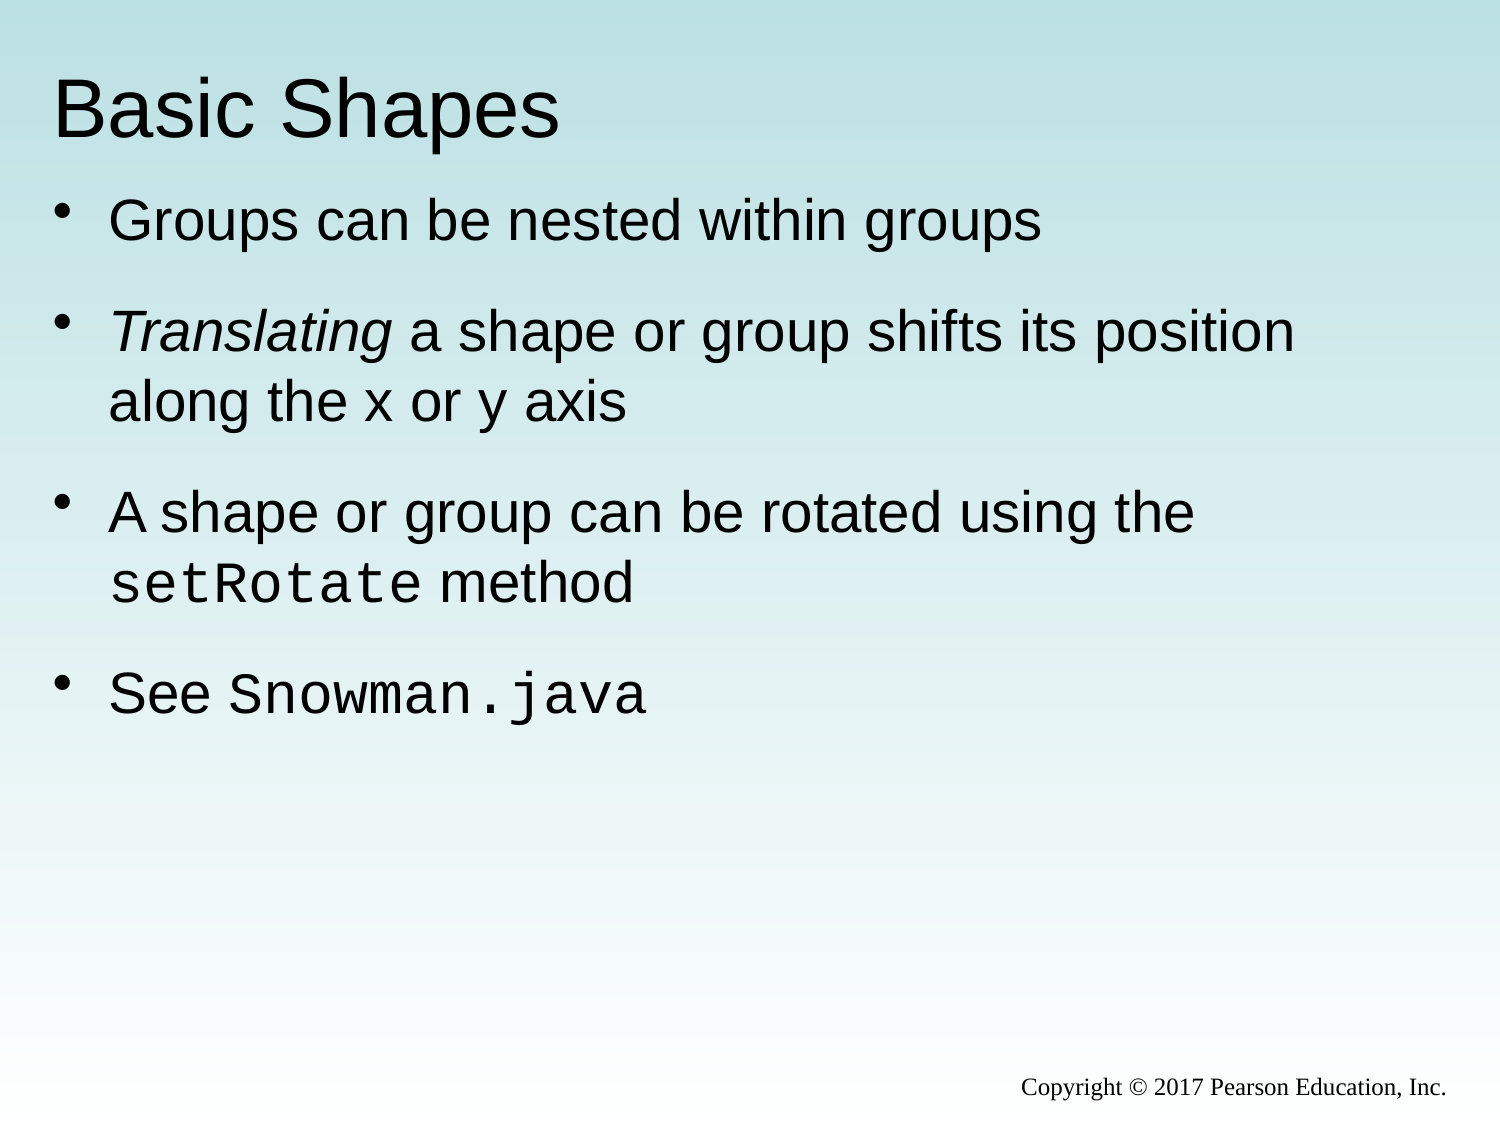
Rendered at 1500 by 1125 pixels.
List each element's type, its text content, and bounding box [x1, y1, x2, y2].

title Basic Shapes [37, 45, 1463, 163]
footer Copyright © 2017 Pearson Education, Inc. [549, 1062, 1463, 1114]
list Groups can be nested within groups Translating a shape or group shifts its position along the x or y axis A shape or group can be rotated using the setRotate method See Snowman.java [37, 174, 1450, 1038]
